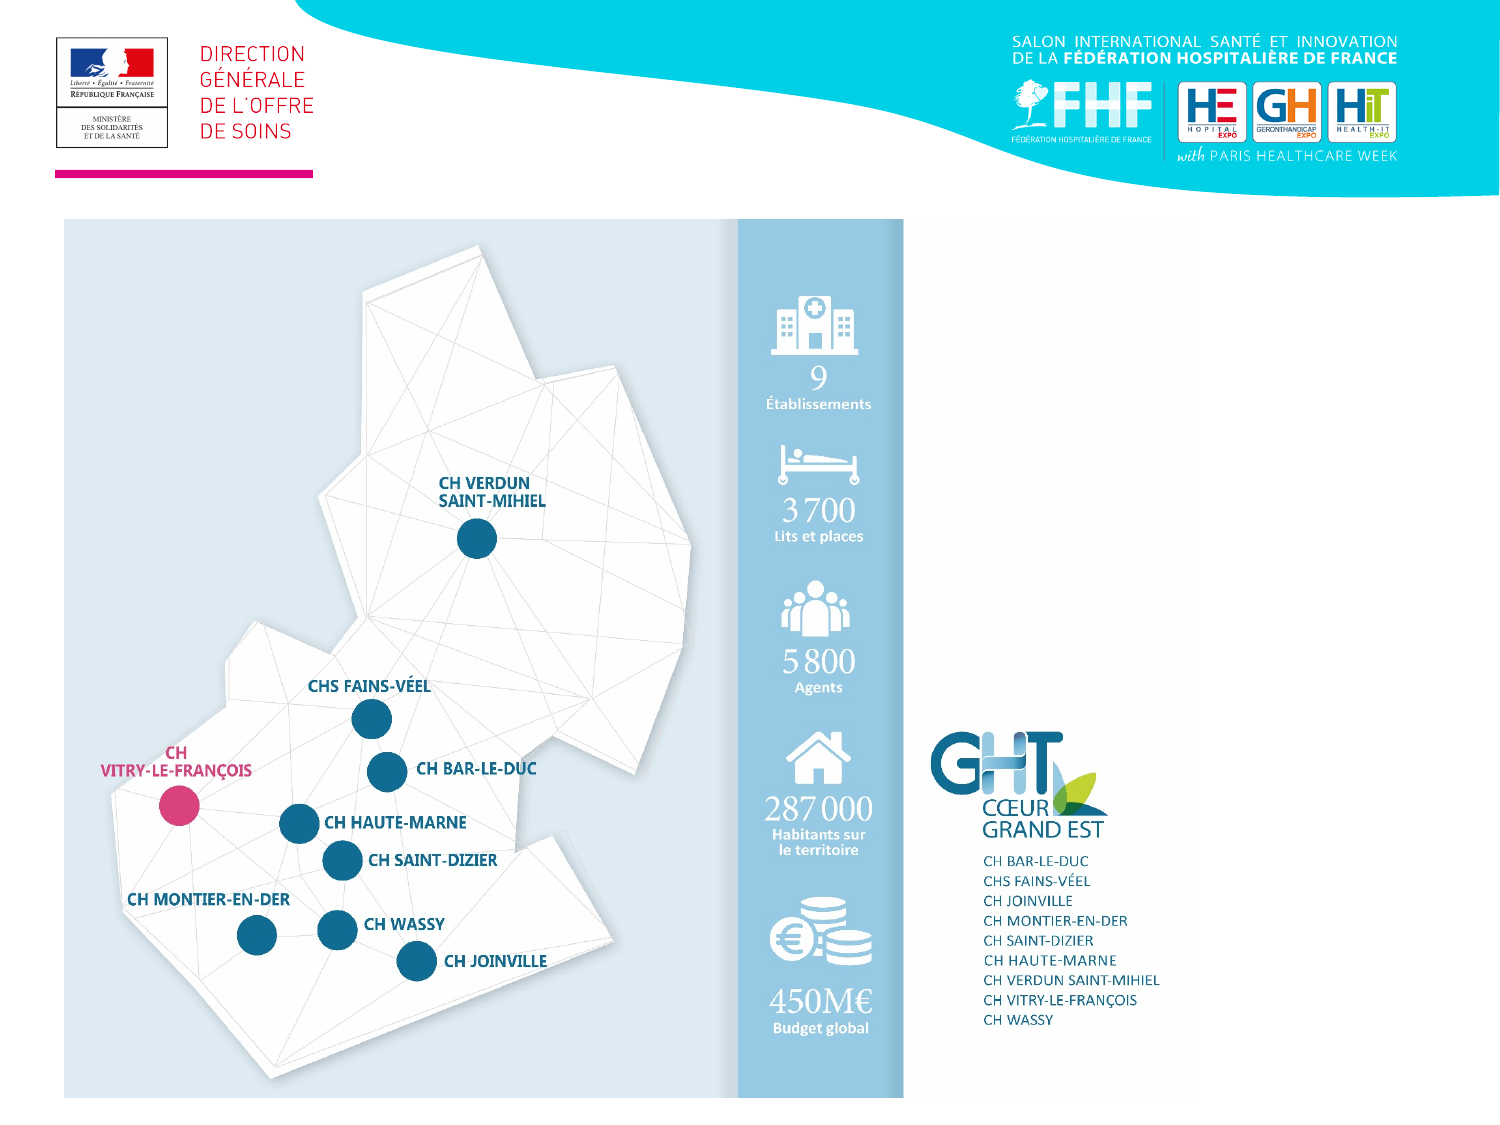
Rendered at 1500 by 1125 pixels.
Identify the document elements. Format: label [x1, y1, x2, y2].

picture [55, 33, 313, 182]
picture [64, 219, 1194, 1098]
picture [1012, 33, 1397, 161]
